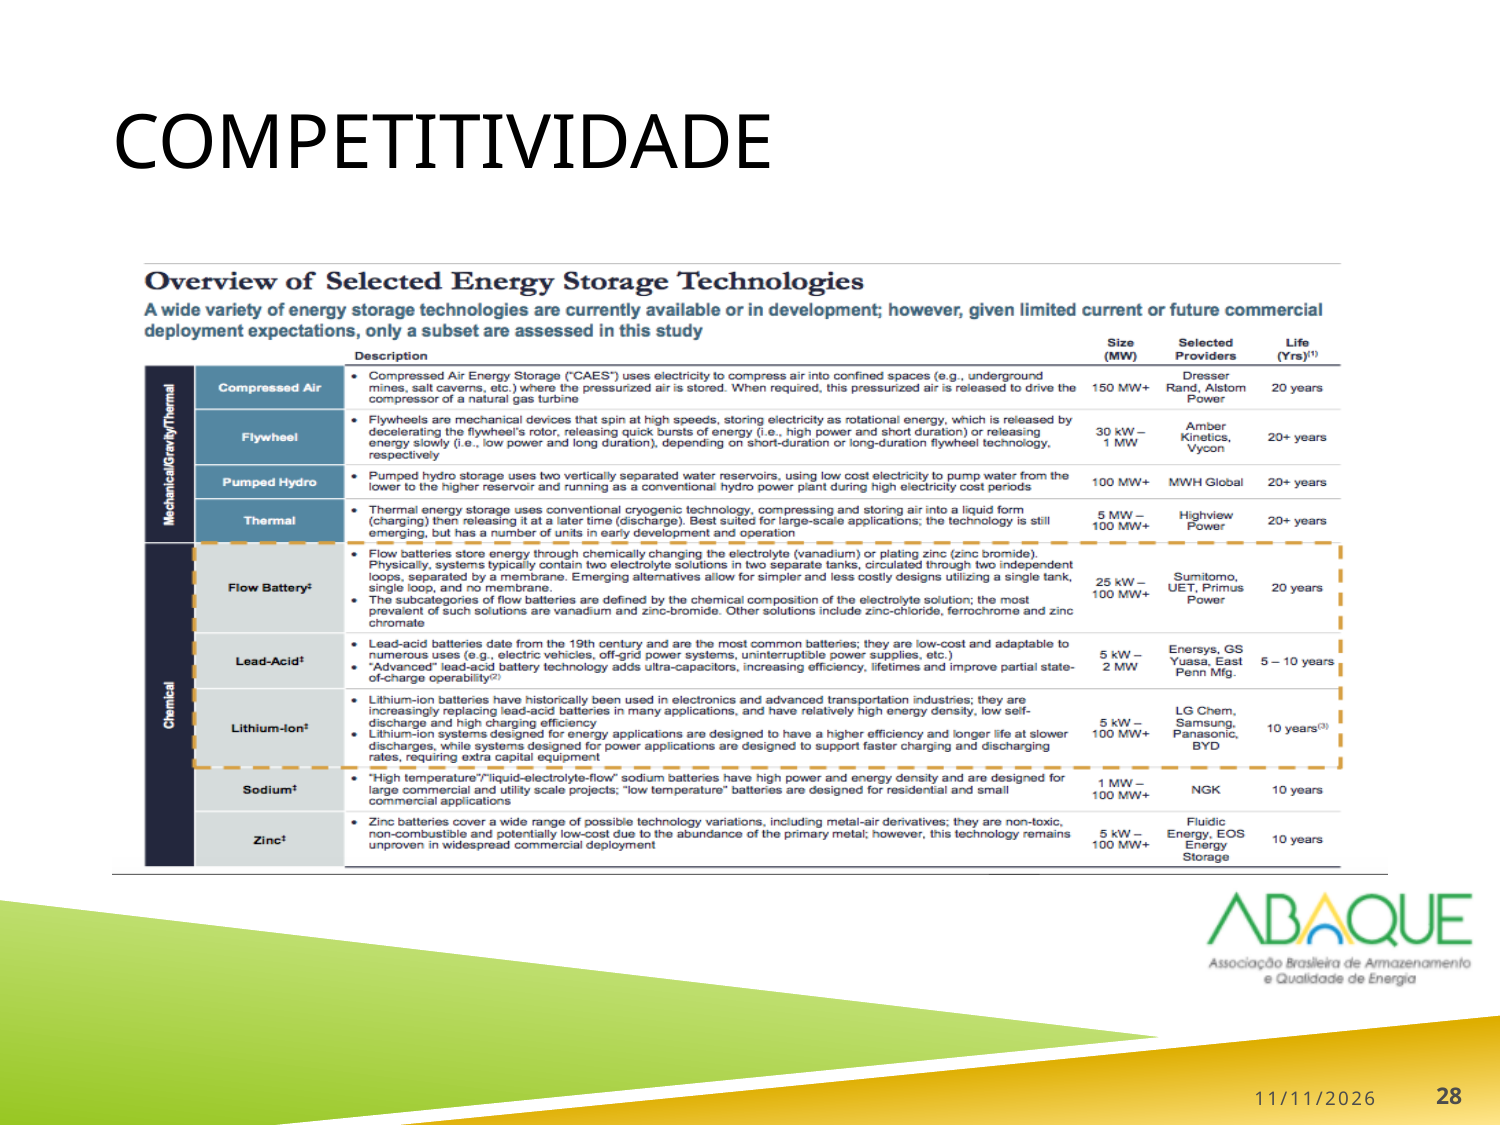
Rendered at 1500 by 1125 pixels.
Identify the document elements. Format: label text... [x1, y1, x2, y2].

slide_number 28 [1387, 1052, 1463, 1113]
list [112, 262, 1388, 876]
picture [1189, 869, 1499, 1004]
title COMPETITIVIDADE [112, 45, 1388, 233]
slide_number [1050, 1052, 1375, 1113]
